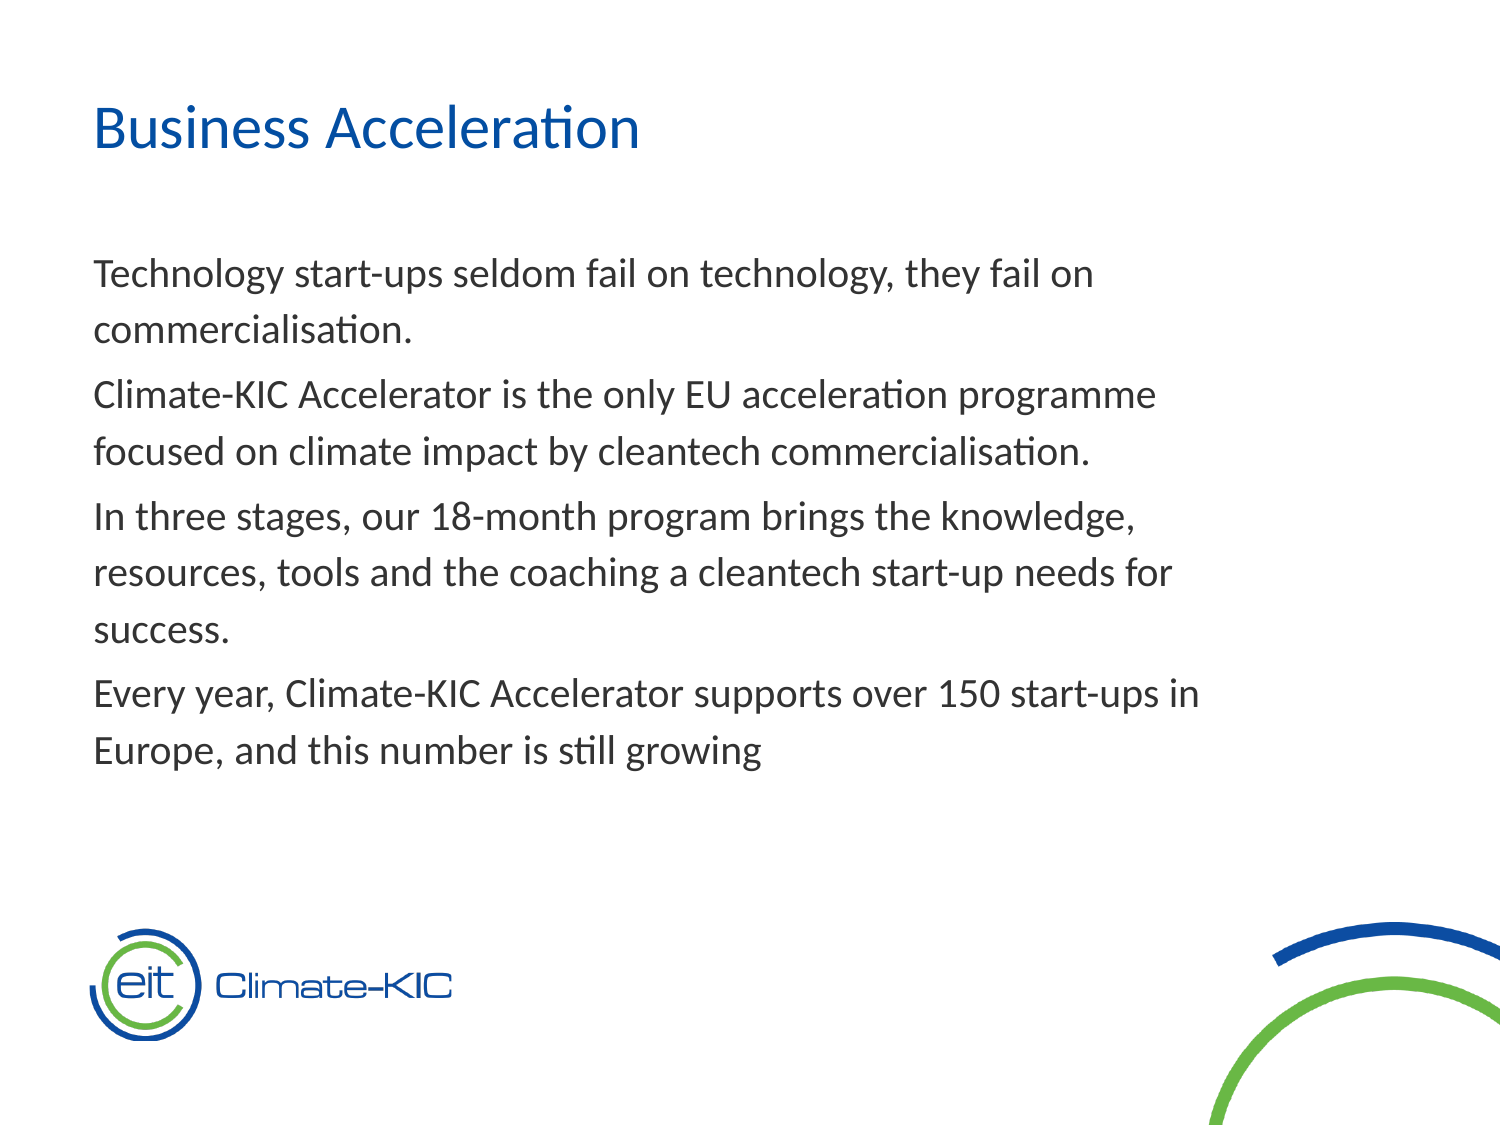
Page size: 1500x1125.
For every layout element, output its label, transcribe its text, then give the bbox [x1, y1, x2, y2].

list Business Acceleration [78, 78, 1353, 232]
picture [1149, 922, 1500, 1125]
list Technology start-ups seldom fail on technology, they fail on commercialisation. Climate-KIC Accelerator is the only EU acceleration programme focused on climate impact by cleantech commercialisation. In three stages, our 18-month program brings the knowledge, resources, tools and the coaching a cleantech start-up needs for success. Every year, Climate-KIC Accelerator supports over 150 start-ups in Europe, and this number is still growing [78, 231, 1247, 917]
